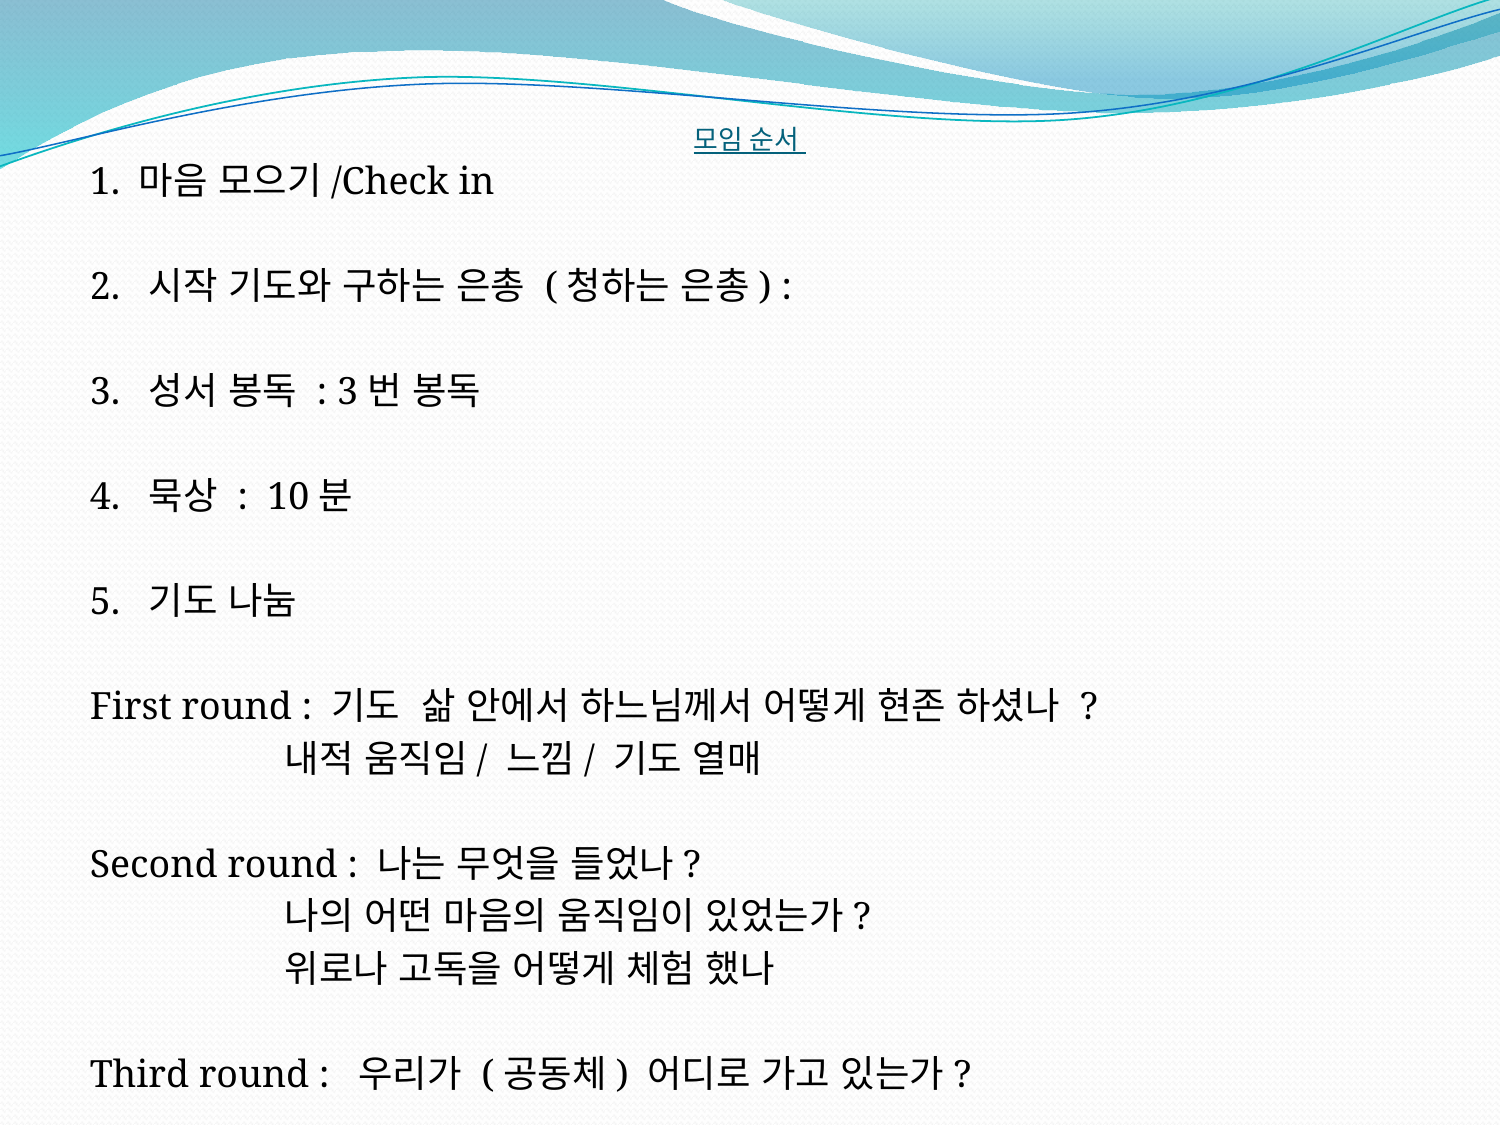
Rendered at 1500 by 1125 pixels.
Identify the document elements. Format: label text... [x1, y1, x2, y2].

title 모임 순서 [75, 115, 1425, 149]
list 1. 마음 모으기/Check in 2. 시작 기도와 구하는 은총 (청하는 은총) : 3. 성서 봉독 : 3번 봉독 4. 묵상 : 10분 5. 기도 나눔 First round : 기도 삶 안에서 하느님께서 어떻게 현존 하셨나 ? 내적 움직임/ 느낌/ 기도 열매 Second round : 나는 무엇을 들었나? 나의 어떤 마음의 움직임이 있었는가? 위로나 고독을 어떻게 체험 했나 Third round : 우리가 (공동체) 어디로 가고 있는가? [75, 149, 1425, 1038]
